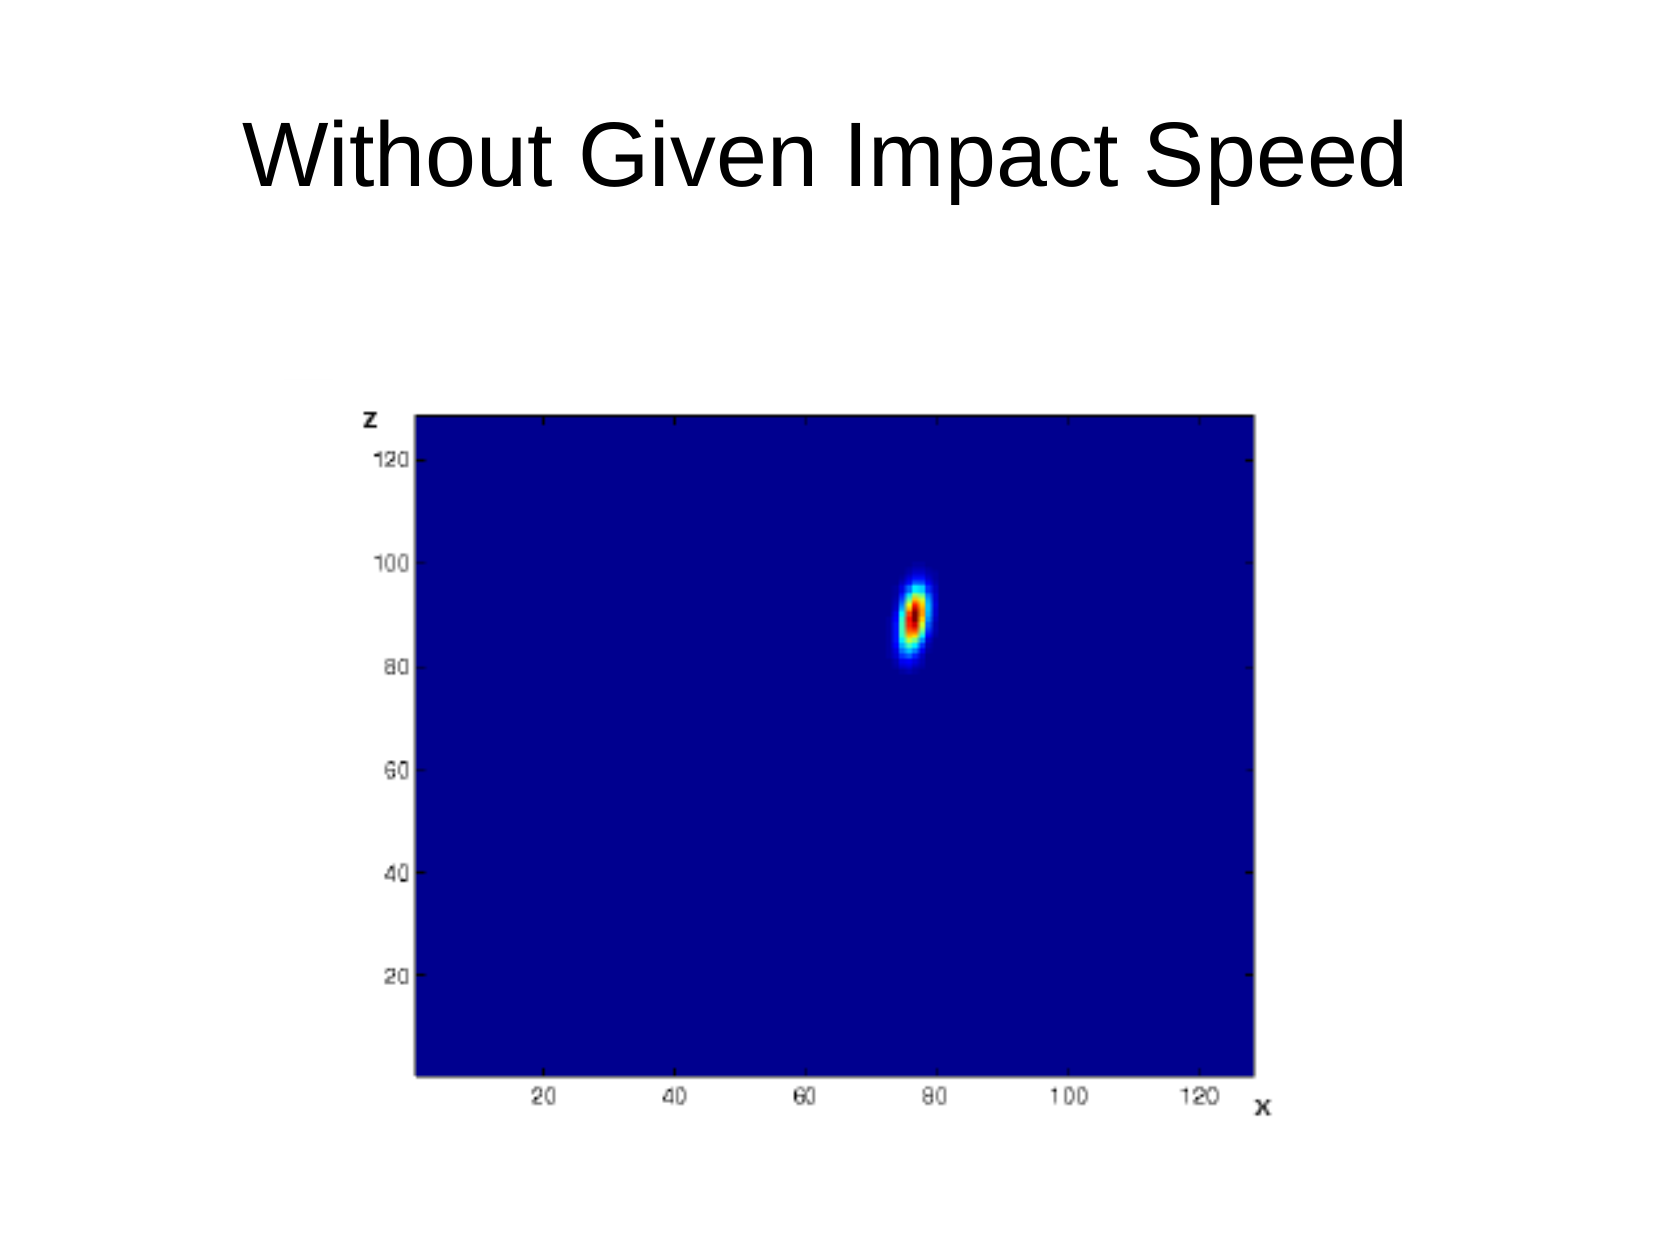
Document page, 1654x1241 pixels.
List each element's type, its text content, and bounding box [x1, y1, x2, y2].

text_box Without Given Impact Speed [82, 47, 1571, 259]
picture [236, 347, 1359, 1179]
